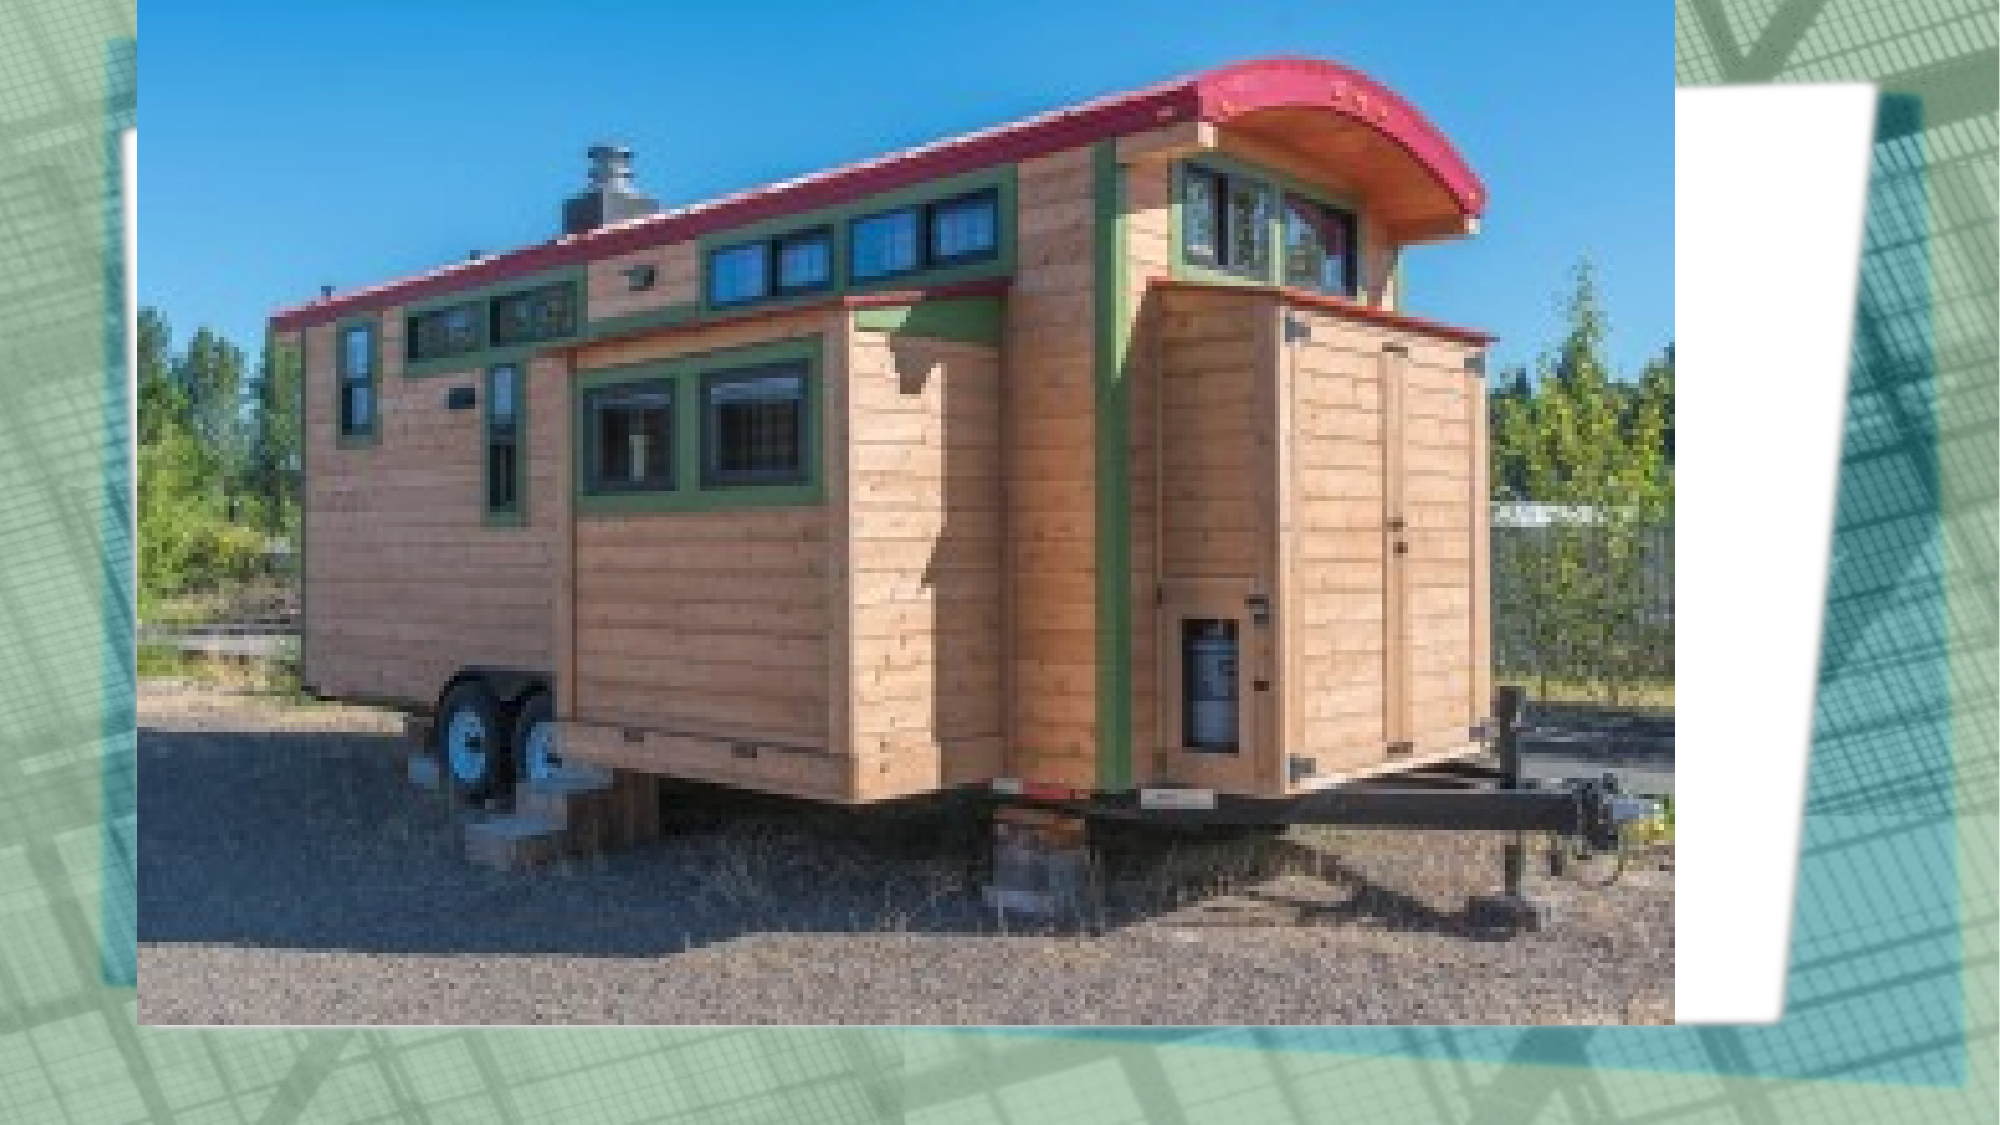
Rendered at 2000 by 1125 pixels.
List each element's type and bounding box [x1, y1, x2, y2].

picture [0, 0, 2000, 1125]
list [137, 0, 1675, 1025]
